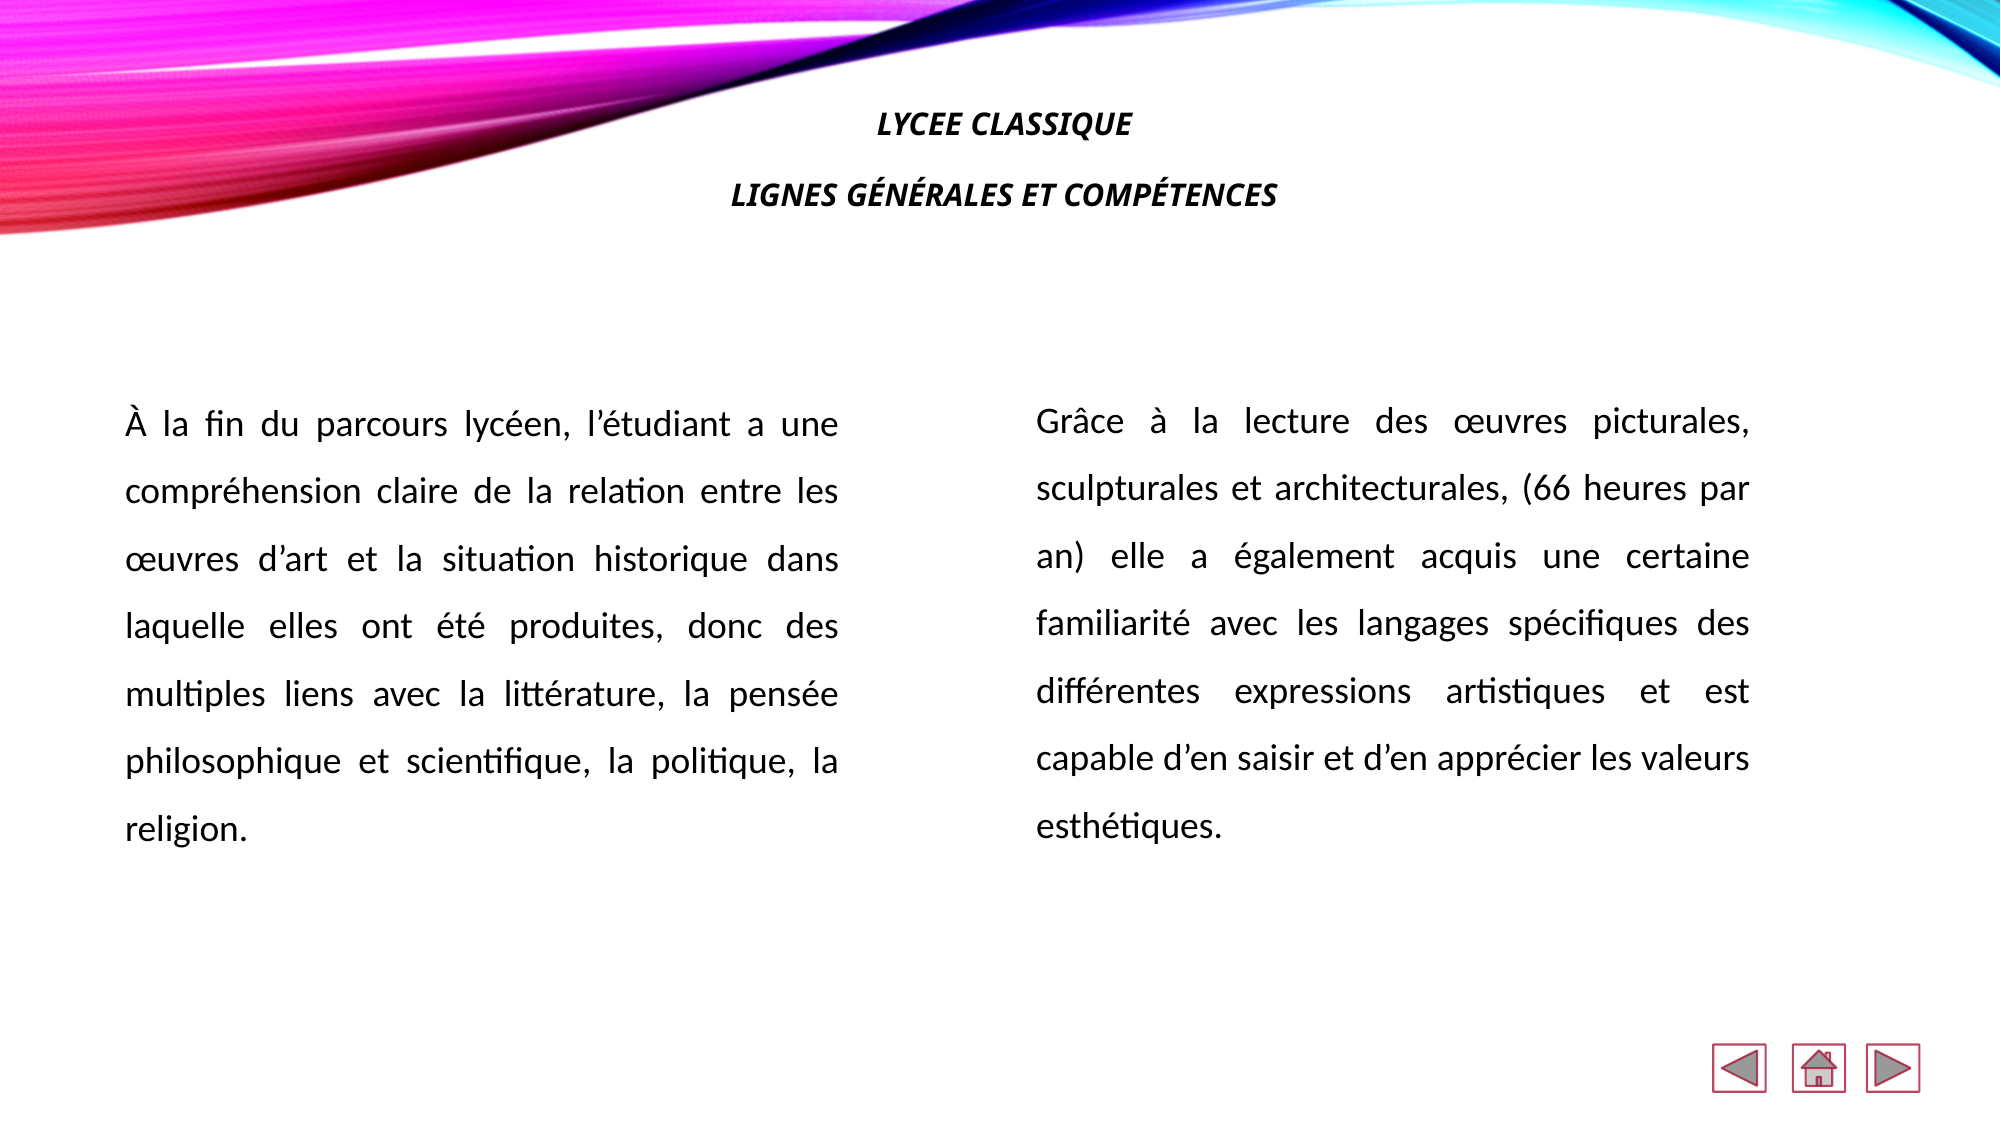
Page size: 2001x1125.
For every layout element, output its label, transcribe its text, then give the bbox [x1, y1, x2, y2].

picture [1910, 0, 2000, 45]
text_box À la fin du parcours lycéen, l’étudiant a une compréhension claire de la relation entre les œuvres d’art et la situation historique dans laquelle elles ont été produites, donc des multiples liens avec la littérature, la pensée philosophique et scientifique, la politique, la religion. [110, 368, 855, 856]
picture [1890, 0, 2000, 75]
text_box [1712, 1044, 1920, 1092]
text_box LIGNES GÉNÉRALES ET COMPÉTENCES [716, 158, 1294, 222]
text_box Grâce à la lecture des œuvres picturales, sculpturales et architecturales, (66 heures par an) elle a également acquis une certaine familiarité avec les langages spécifiques des différentes expressions artistiques et est capable d’en saisir et d’en apprécier les valeurs esthétiques. [1021, 366, 1766, 854]
picture [0, 0, 2000, 237]
text_box LYCEE CLASSIQUE [862, 87, 1148, 151]
